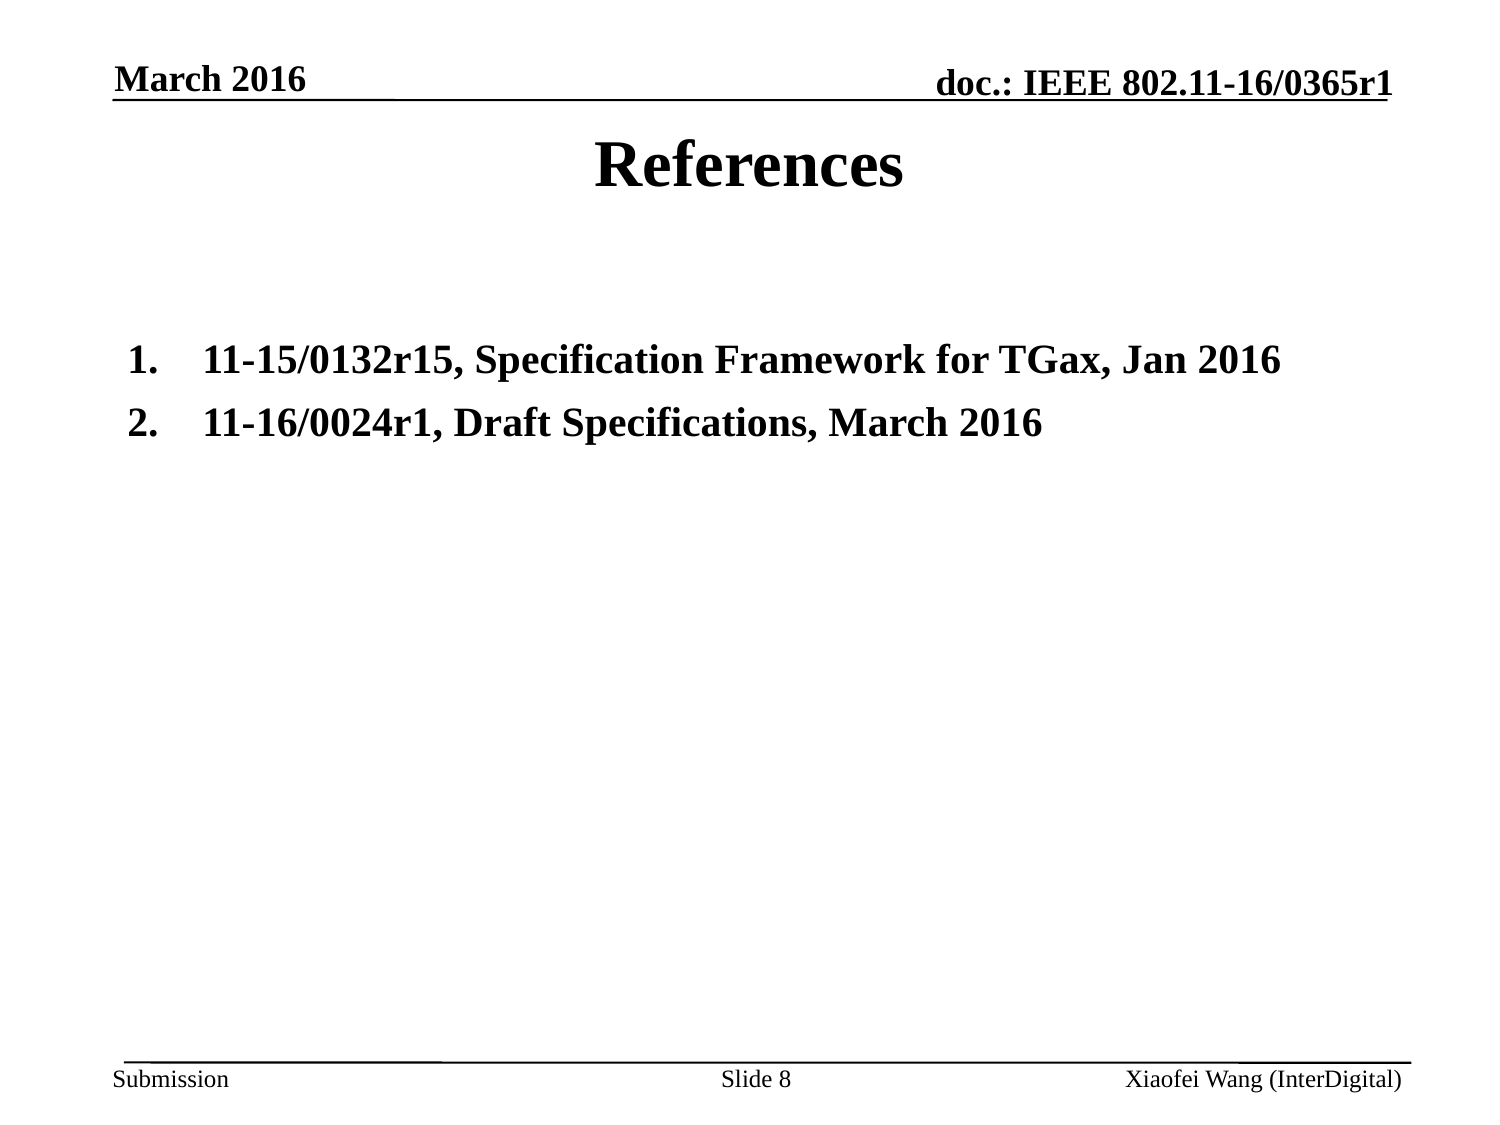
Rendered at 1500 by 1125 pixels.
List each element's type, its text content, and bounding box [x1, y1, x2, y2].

footer Xiaofei Wang (InterDigital) [879, 1061, 1403, 1093]
slide_number Slide 8 [712, 1061, 800, 1123]
text_box 11-15/0132r15, Specification Framework for TGax, Jan 2016 11-16/0024r1, Draft Specifications, March 2016 [112, 324, 1388, 1016]
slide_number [114, 54, 423, 100]
text_box References [112, 112, 1388, 288]
